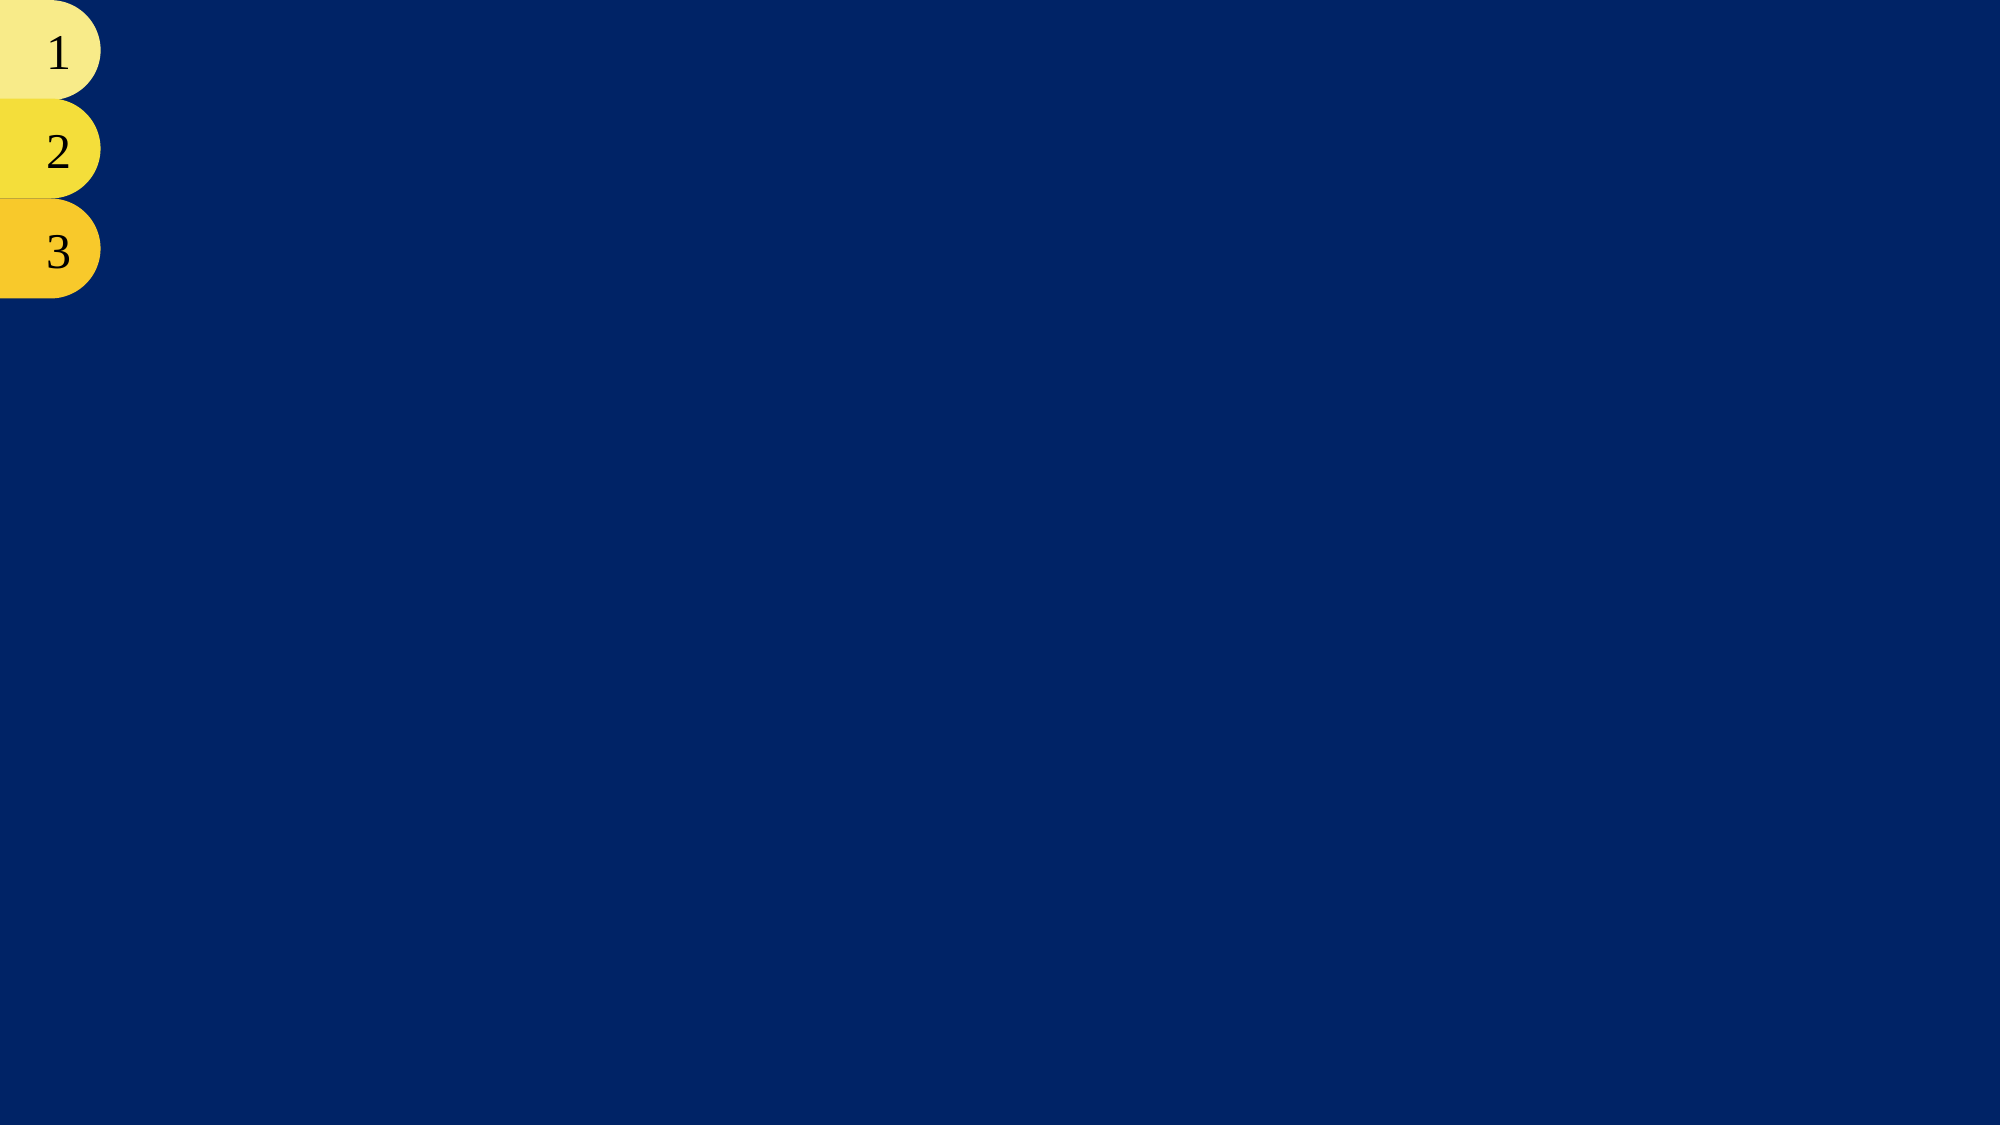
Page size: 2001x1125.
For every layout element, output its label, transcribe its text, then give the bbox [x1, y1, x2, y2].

text_box DUYỆT CÁC PHẦN TỬ CỦA DANH SÁCH 2 [0, 97, 102, 198]
text_box KIỂU DỮ LIỆU DANH SÁCH 1 [0, 0, 102, 99]
text_box THÊM PHẦN TỬ VÀO DANH SÁCH 3 [0, 197, 102, 300]
